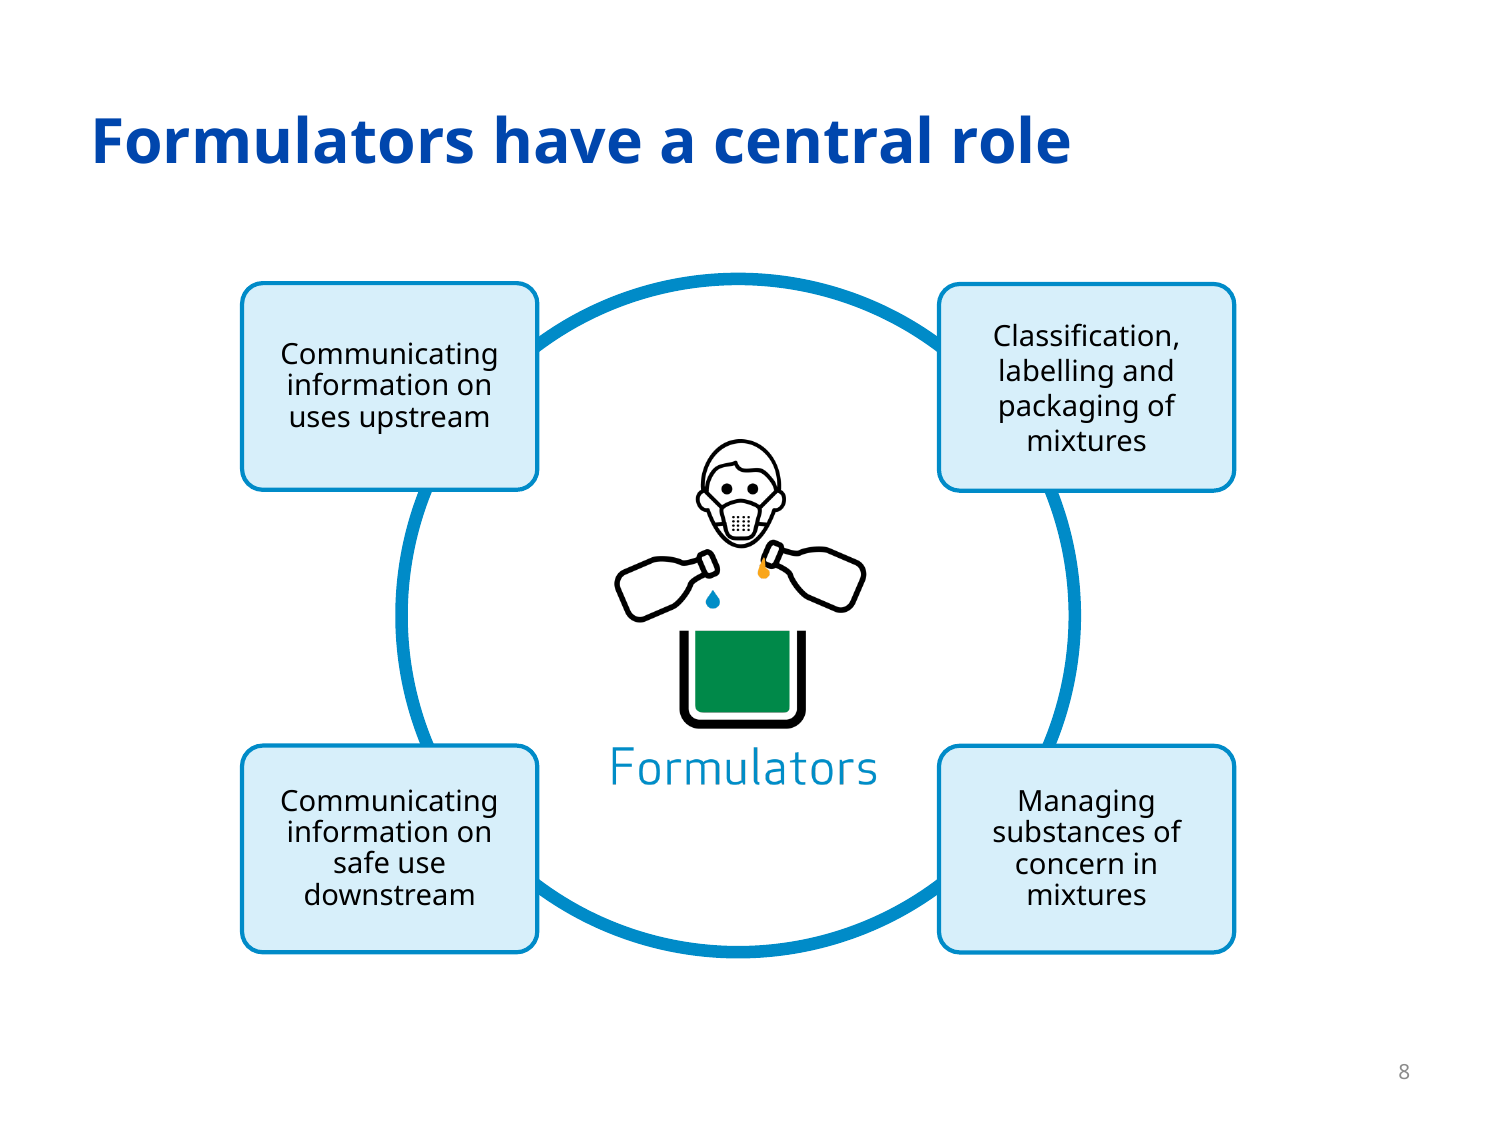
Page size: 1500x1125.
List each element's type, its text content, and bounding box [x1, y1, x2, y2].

text_box Communicating information on safe use downstream [242, 745, 538, 953]
title Formulators have a central role [75, 45, 1425, 233]
text_box Managing substances of concern in mixtures [938, 745, 1235, 953]
text_box [399, 276, 1077, 955]
picture [608, 439, 880, 798]
slide_number 8 [1074, 1042, 1425, 1103]
text_box Communicating information on uses upstream [242, 283, 538, 490]
text_box Classification, labelling and packaging of mixtures [938, 283, 1235, 491]
